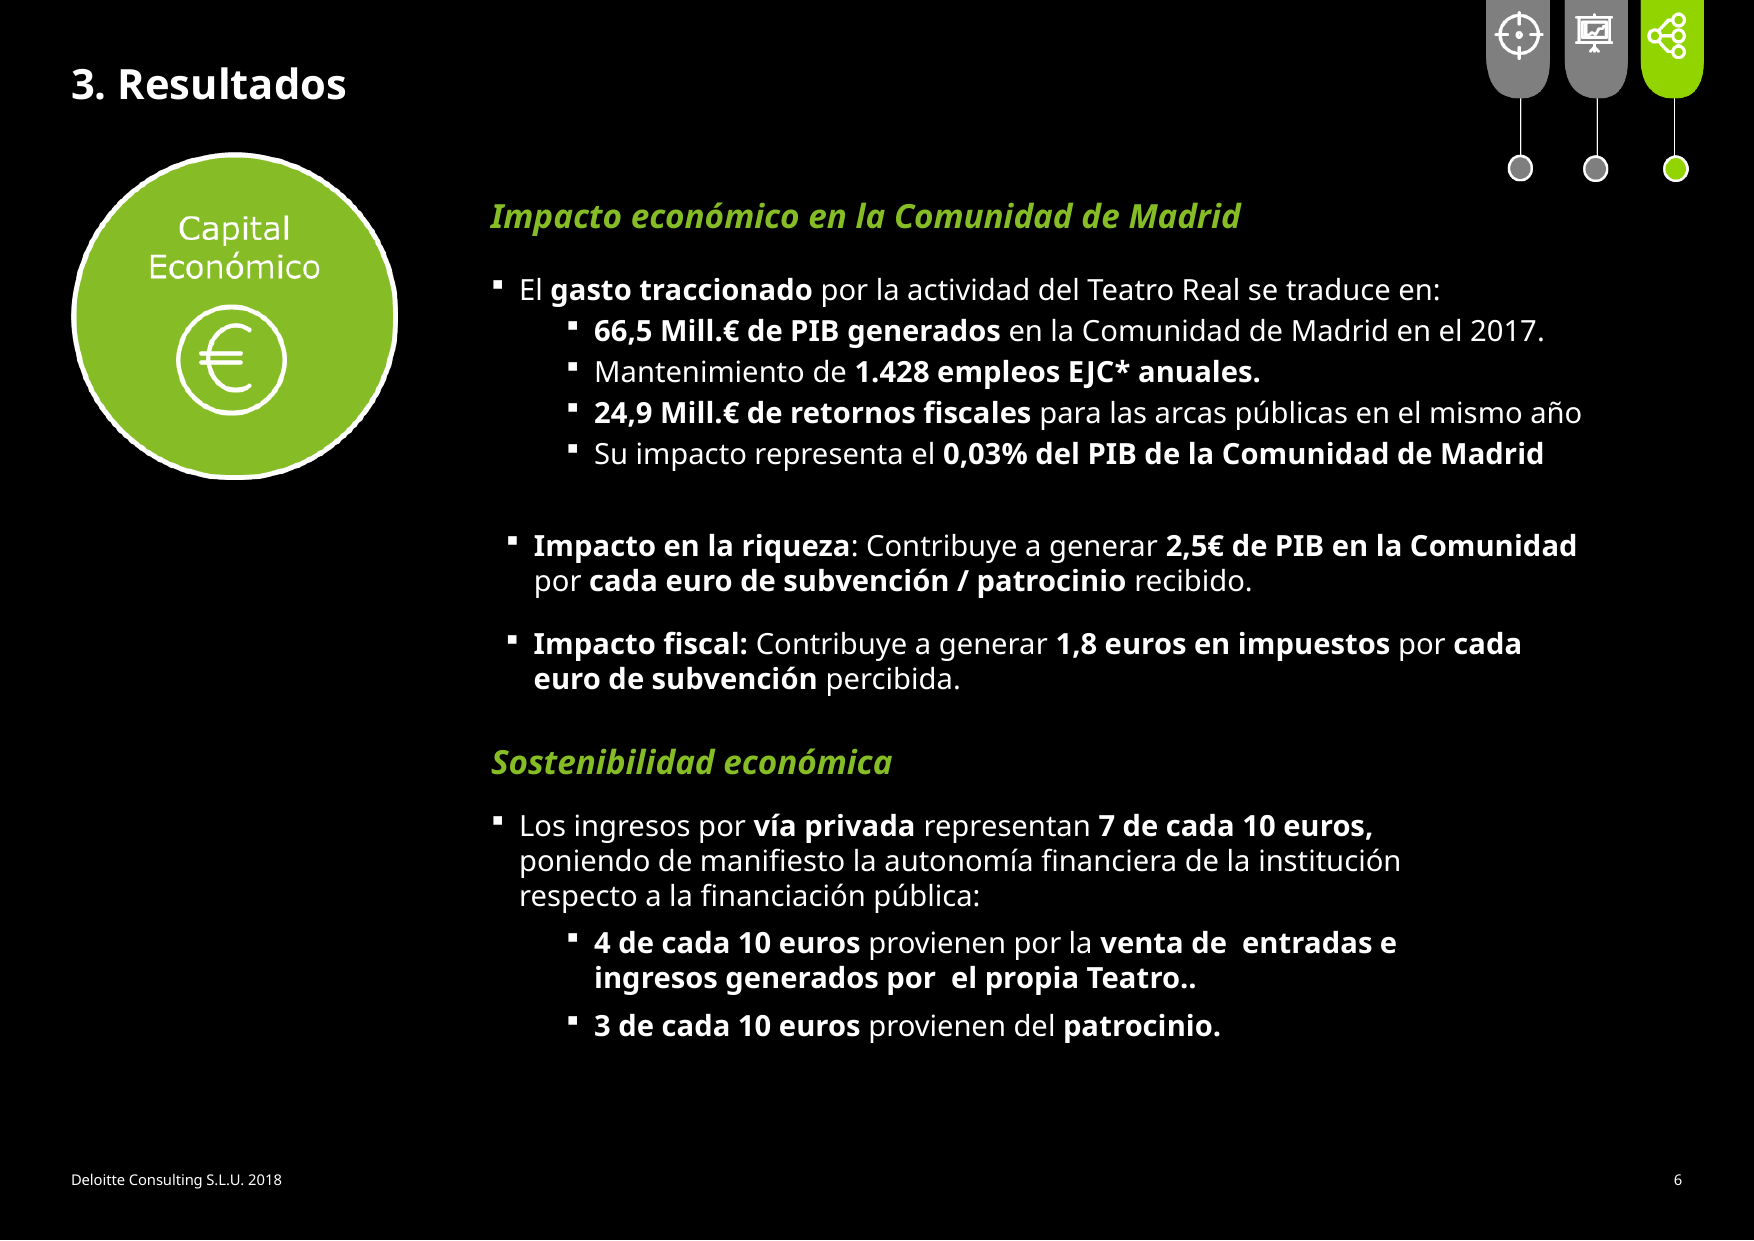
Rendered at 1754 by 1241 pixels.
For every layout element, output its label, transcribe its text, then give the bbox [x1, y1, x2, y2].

text_box El gasto traccionado por la actividad del Teatro Real se traduce en: 66,5 Mill.€ de PIB generados en la Comunidad de Madrid en el 2017. Mantenimiento de 1.428 empleos EJC* anuales. 24,9 Mill.€ de retornos fiscales para las arcas públicas en el mismo año Su impacto representa el 0,03% del PIB de la Comunidad de Madrid [490, 270, 1692, 512]
text_box Los ingresos por vía privada representan 7 de cada 10 euros, poniendo de manifiesto la autonomía financiera de la institución respecto a la financiación pública: 4 de cada 10 euros provienen por la venta de entradas e ingresos generados por el propia Teatro.. 3 de cada 10 euros provienen del patrocinio. [490, 806, 1507, 1042]
text_box Sostenibilidad económica [490, 741, 1325, 782]
picture [70, 152, 399, 480]
picture [1486, 0, 1704, 182]
text_box Impacto fiscal: Contribuye a generar 1,8 euros en impuestos por cada euro de subvención percibida. [490, 618, 1561, 703]
title 3. Resultados [71, 57, 1481, 118]
text_box Impacto económico en la Comunidad de Madrid [490, 195, 1548, 236]
text_box Impacto en la riqueza: Contribuye a generar 2,5€ de PIB en la Comunidad por cada euro de subvención / patrocinio recibido. [490, 519, 1640, 605]
